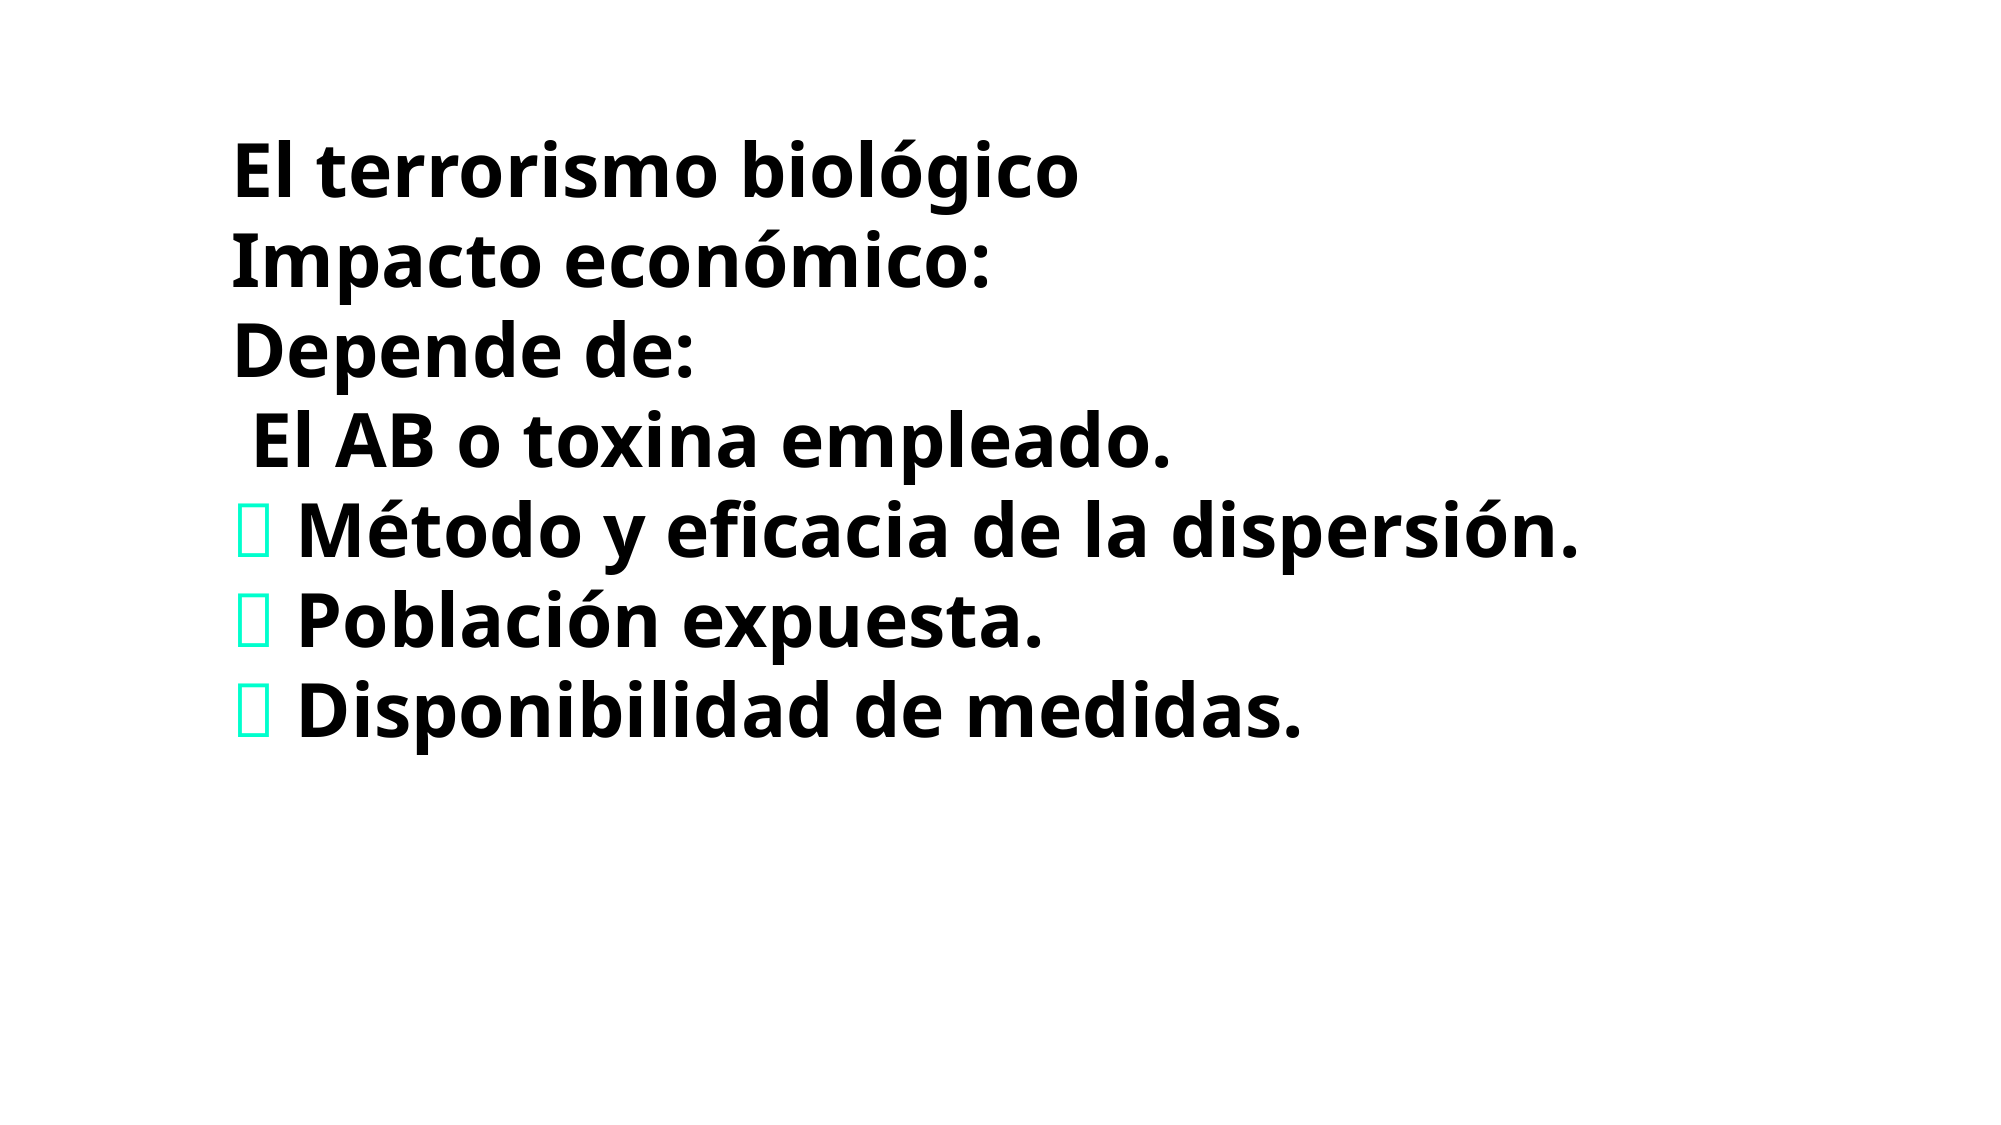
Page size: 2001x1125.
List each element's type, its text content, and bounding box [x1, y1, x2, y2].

text_box El terrorismo biológico Impacto económico: Depende de: El AB o toxina empleado. 􀀻 Método y eficacia de la dispersión. 􀀻 Población expuesta. 􀀻 Disponibilidad de medidas. [216, 115, 1698, 760]
